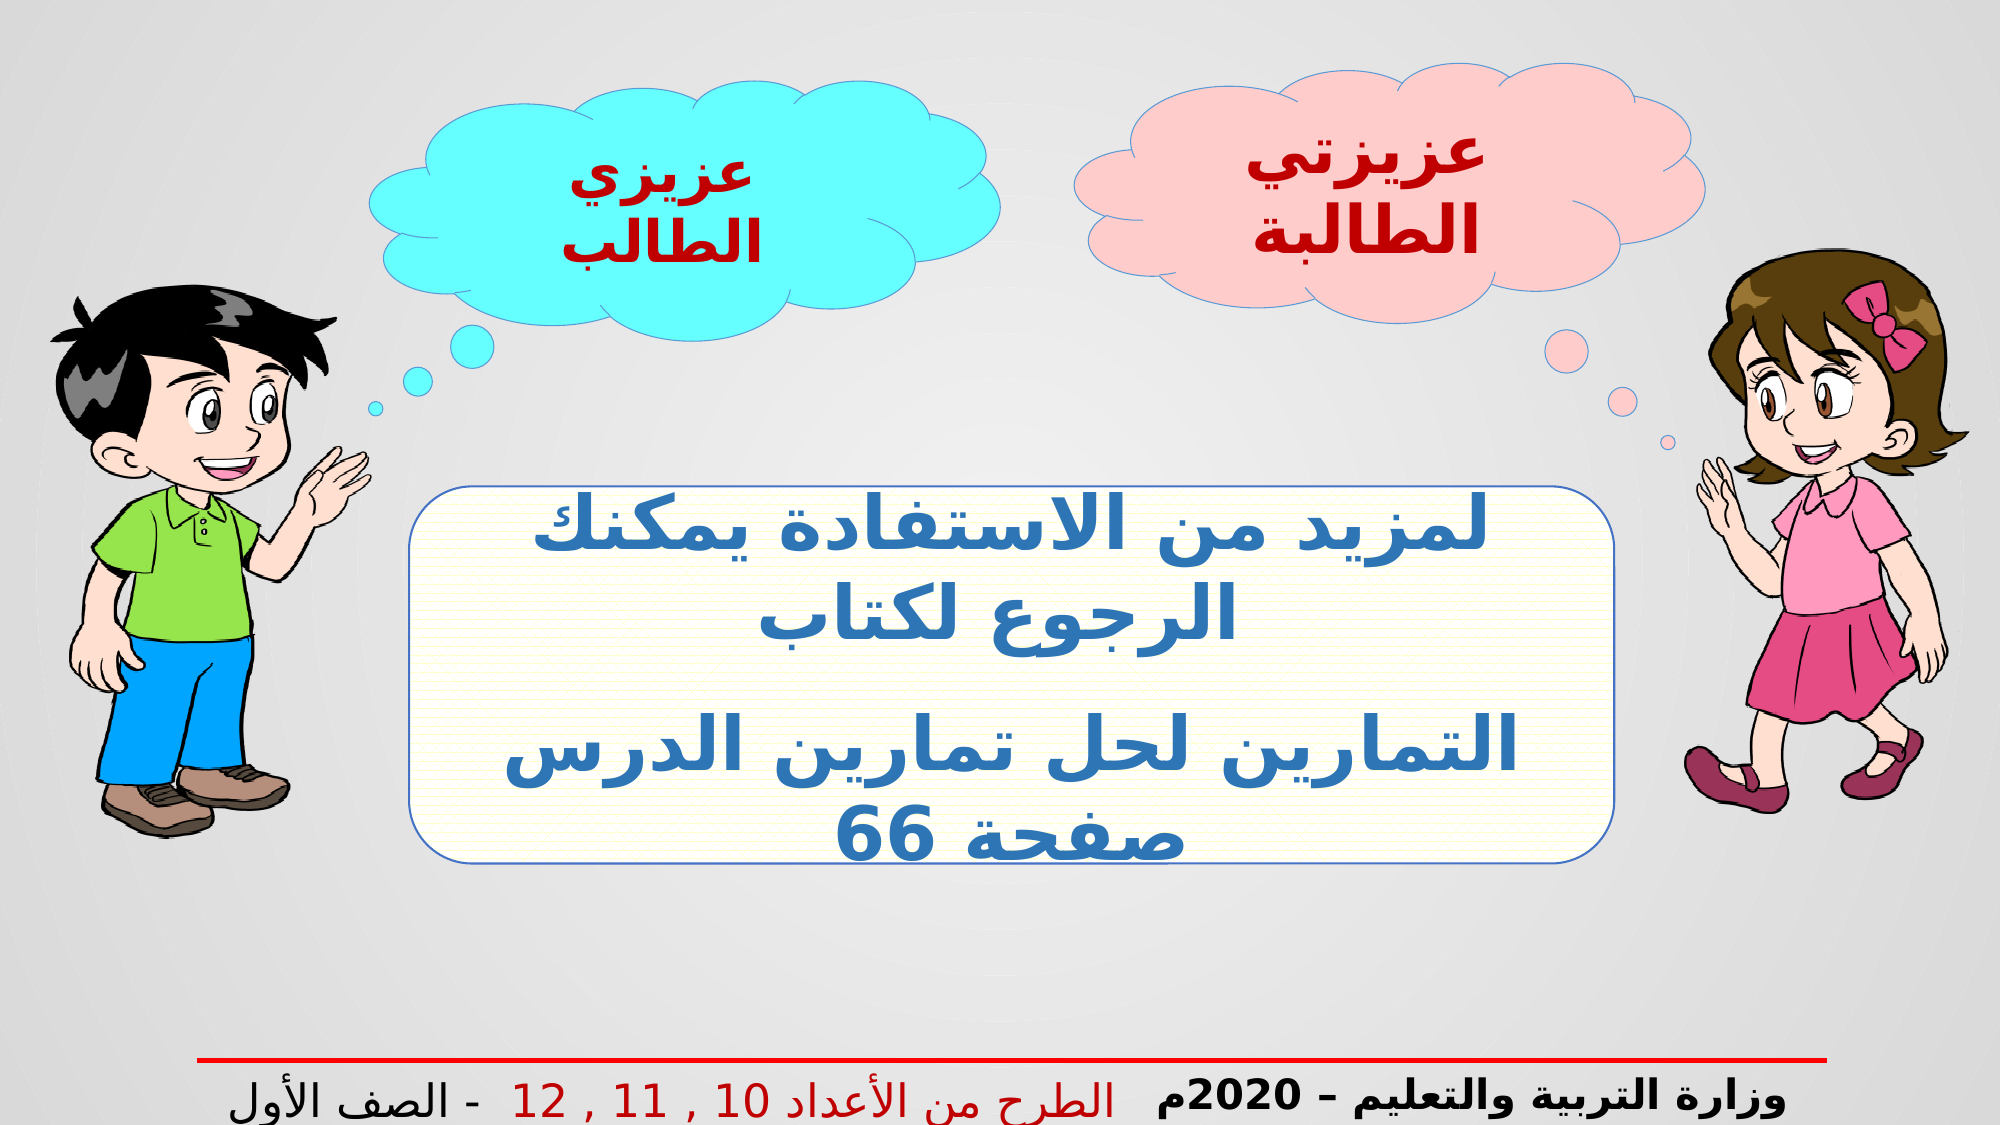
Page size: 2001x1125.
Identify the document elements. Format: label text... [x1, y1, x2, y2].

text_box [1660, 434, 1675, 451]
text_box عزيزي الطالب [450, 324, 495, 369]
text_box عزيزي الطالب [402, 366, 433, 397]
text_box عزيزتي الطالبة [1073, 62, 1692, 325]
picture [1675, 134, 2001, 984]
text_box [196, 1060, 1827, 1125]
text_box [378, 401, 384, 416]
text_box عزيزتي الطالبة [1544, 329, 1589, 374]
text_box عزيزي الطالب [378, 80, 1001, 342]
picture [0, 154, 378, 1005]
text_box عزيزتي الطالبة [1607, 386, 1638, 417]
text_box لمزيد من الاستفادة يمكنك الرجوع لكتاب التمارين لحل تمارين الدرس صفحة 66 [408, 485, 1616, 865]
